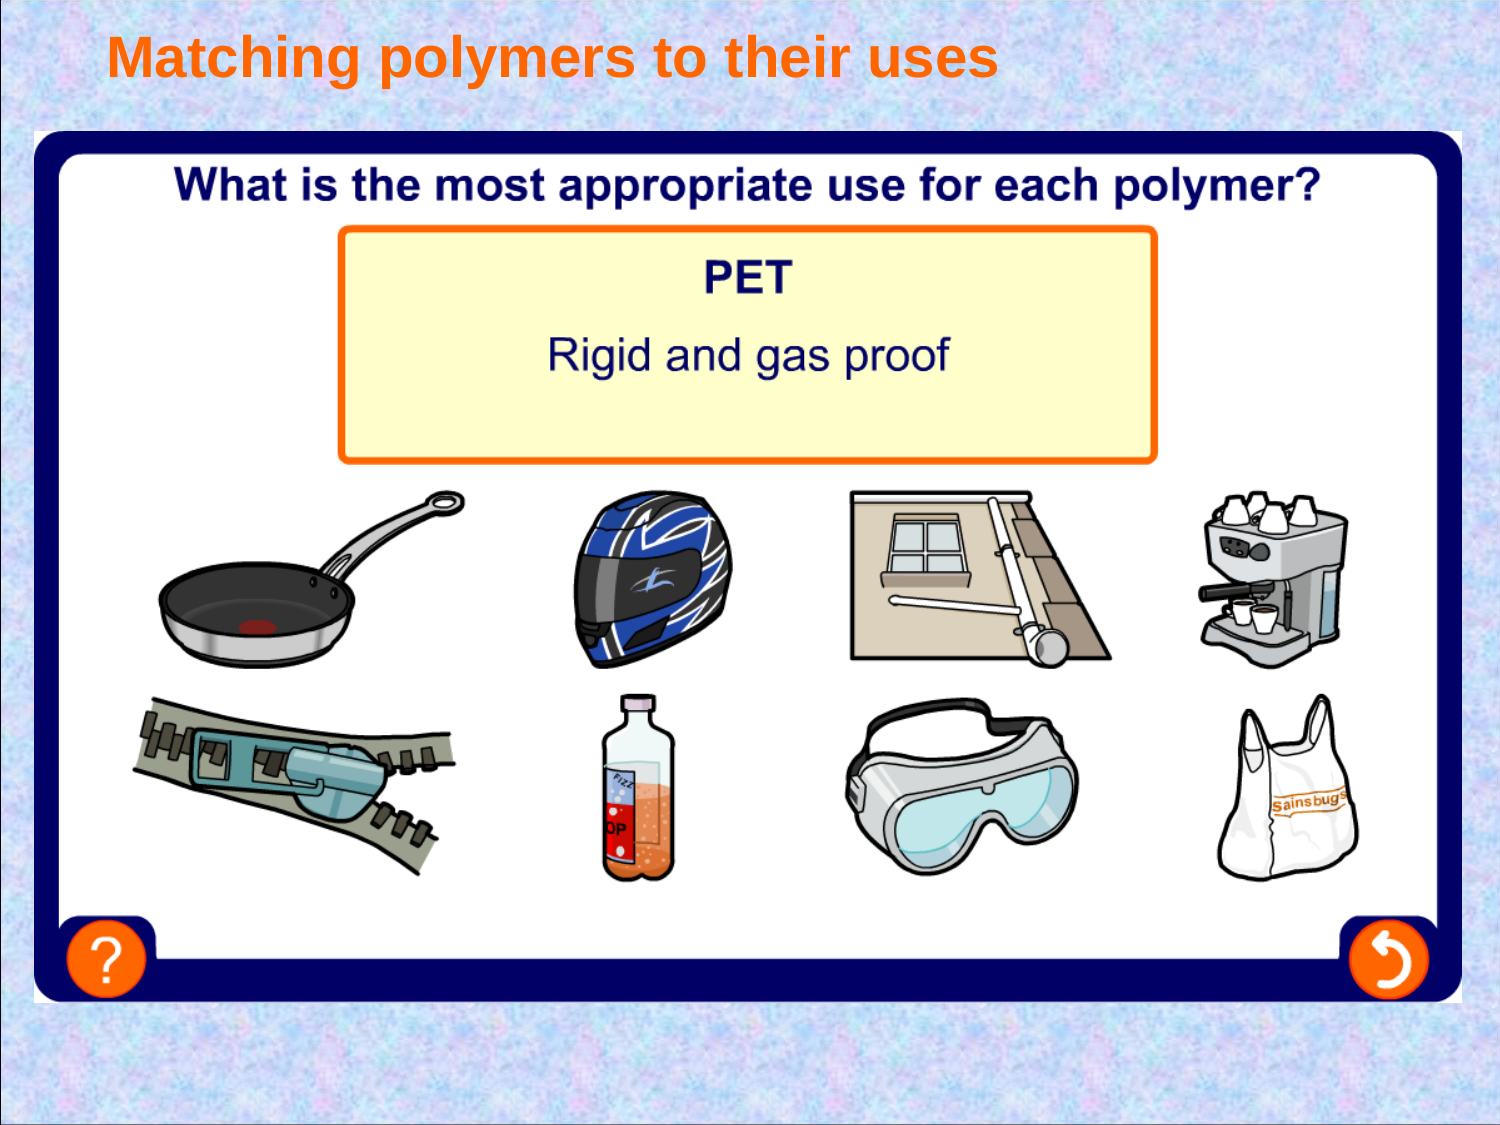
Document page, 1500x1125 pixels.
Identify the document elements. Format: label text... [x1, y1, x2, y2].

picture [0, 0, 1500, 1125]
title Matching polymers to their uses [91, 8, 1280, 99]
